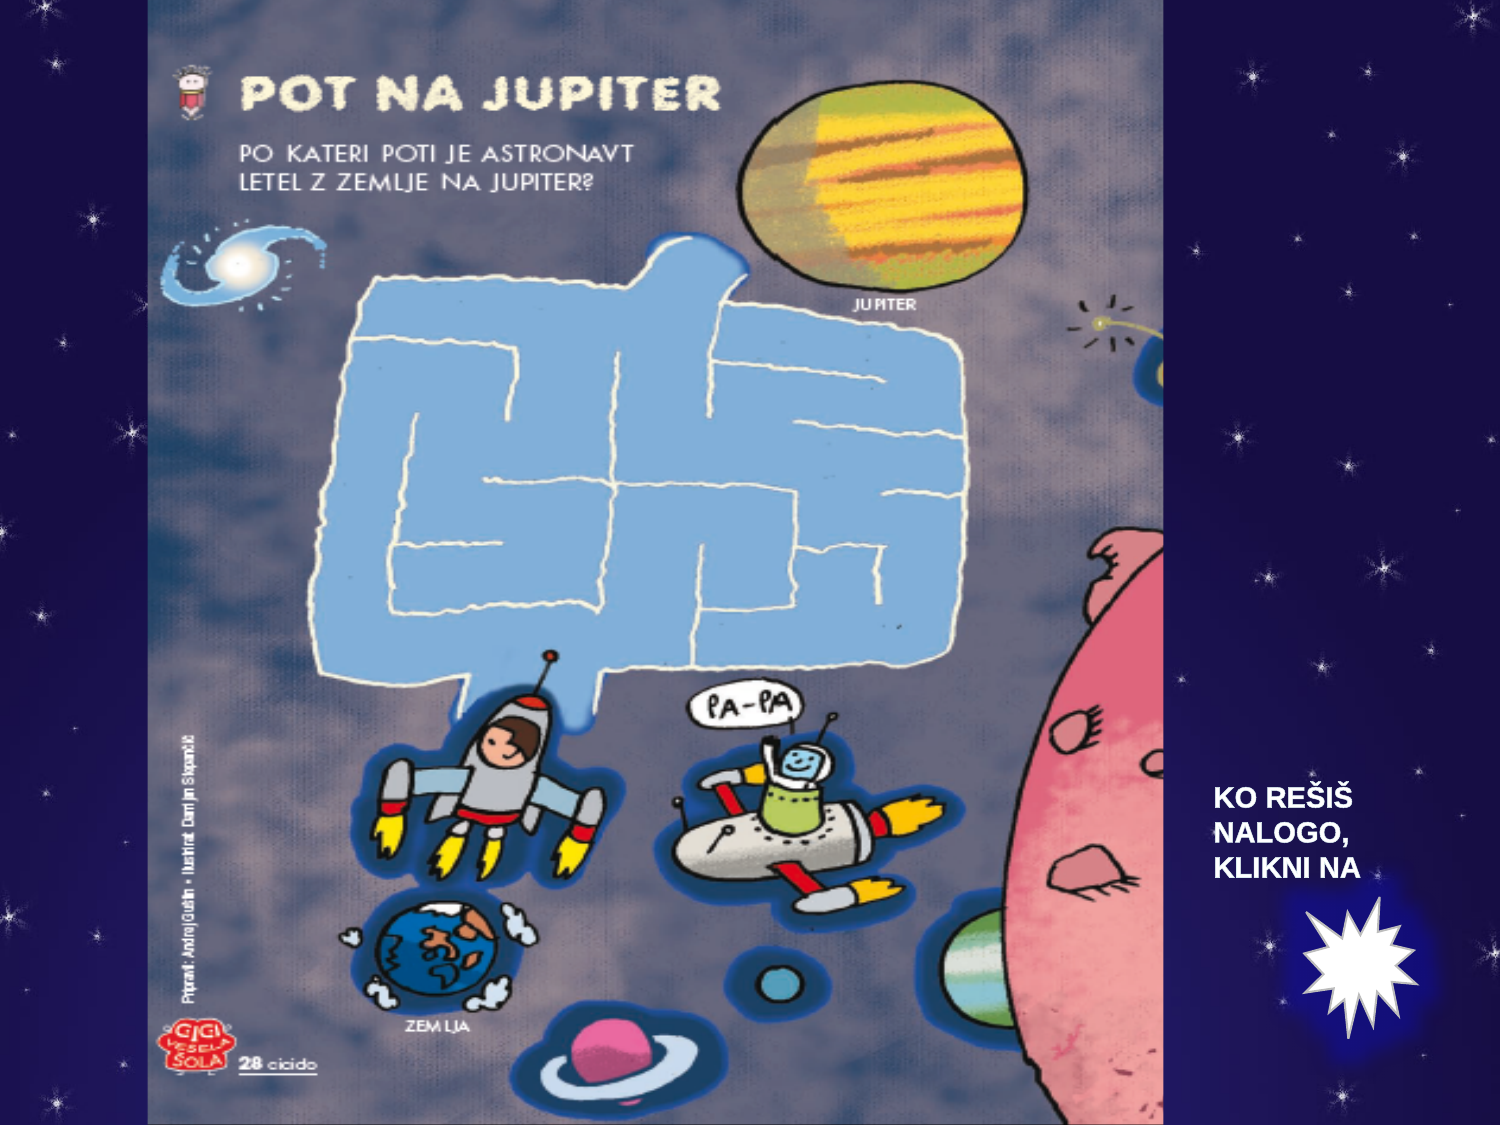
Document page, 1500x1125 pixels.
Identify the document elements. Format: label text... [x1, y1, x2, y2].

picture [0, 0, 1500, 1125]
text_box KO REŠIŠ NALOGO, KLIKNI NA [1198, 770, 1447, 891]
text_box [1301, 896, 1420, 1039]
